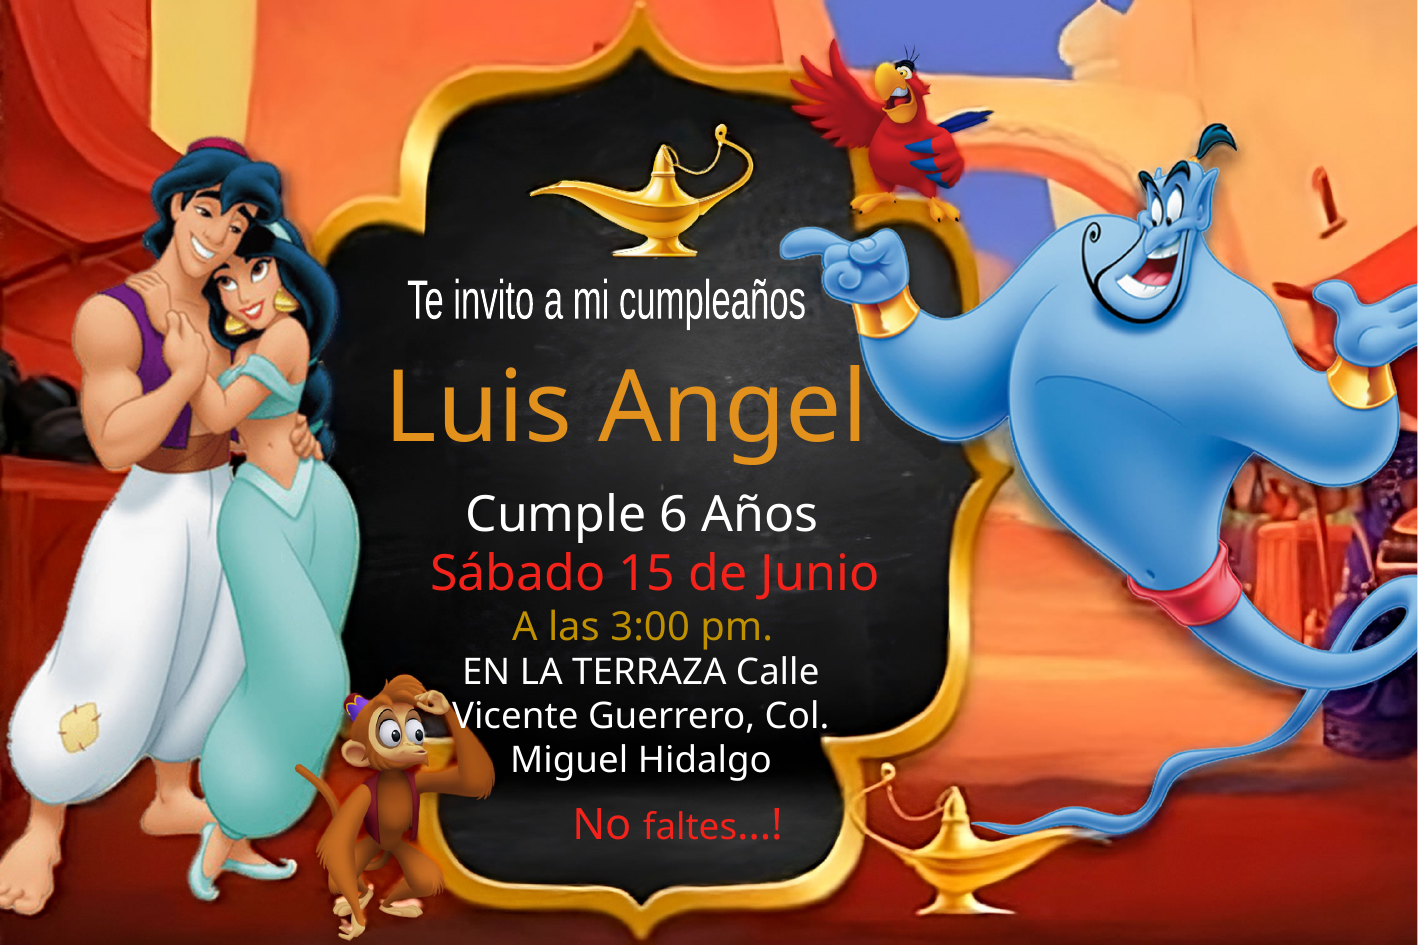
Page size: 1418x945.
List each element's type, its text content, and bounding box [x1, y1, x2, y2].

text_box Sábado 15 de Junio [411, 533, 900, 609]
picture [0, 0, 1418, 945]
text_box Cumple 6 Años [450, 473, 834, 533]
text_box A las 3:00 pm. [407, 593, 878, 657]
text_box Luis Angel [317, 334, 936, 470]
text_box EN LA TERRAZA Calle Vicente Guerrero, Col. Miguel Hidalgo [414, 640, 868, 788]
text_box No faltes…! [530, 788, 825, 856]
